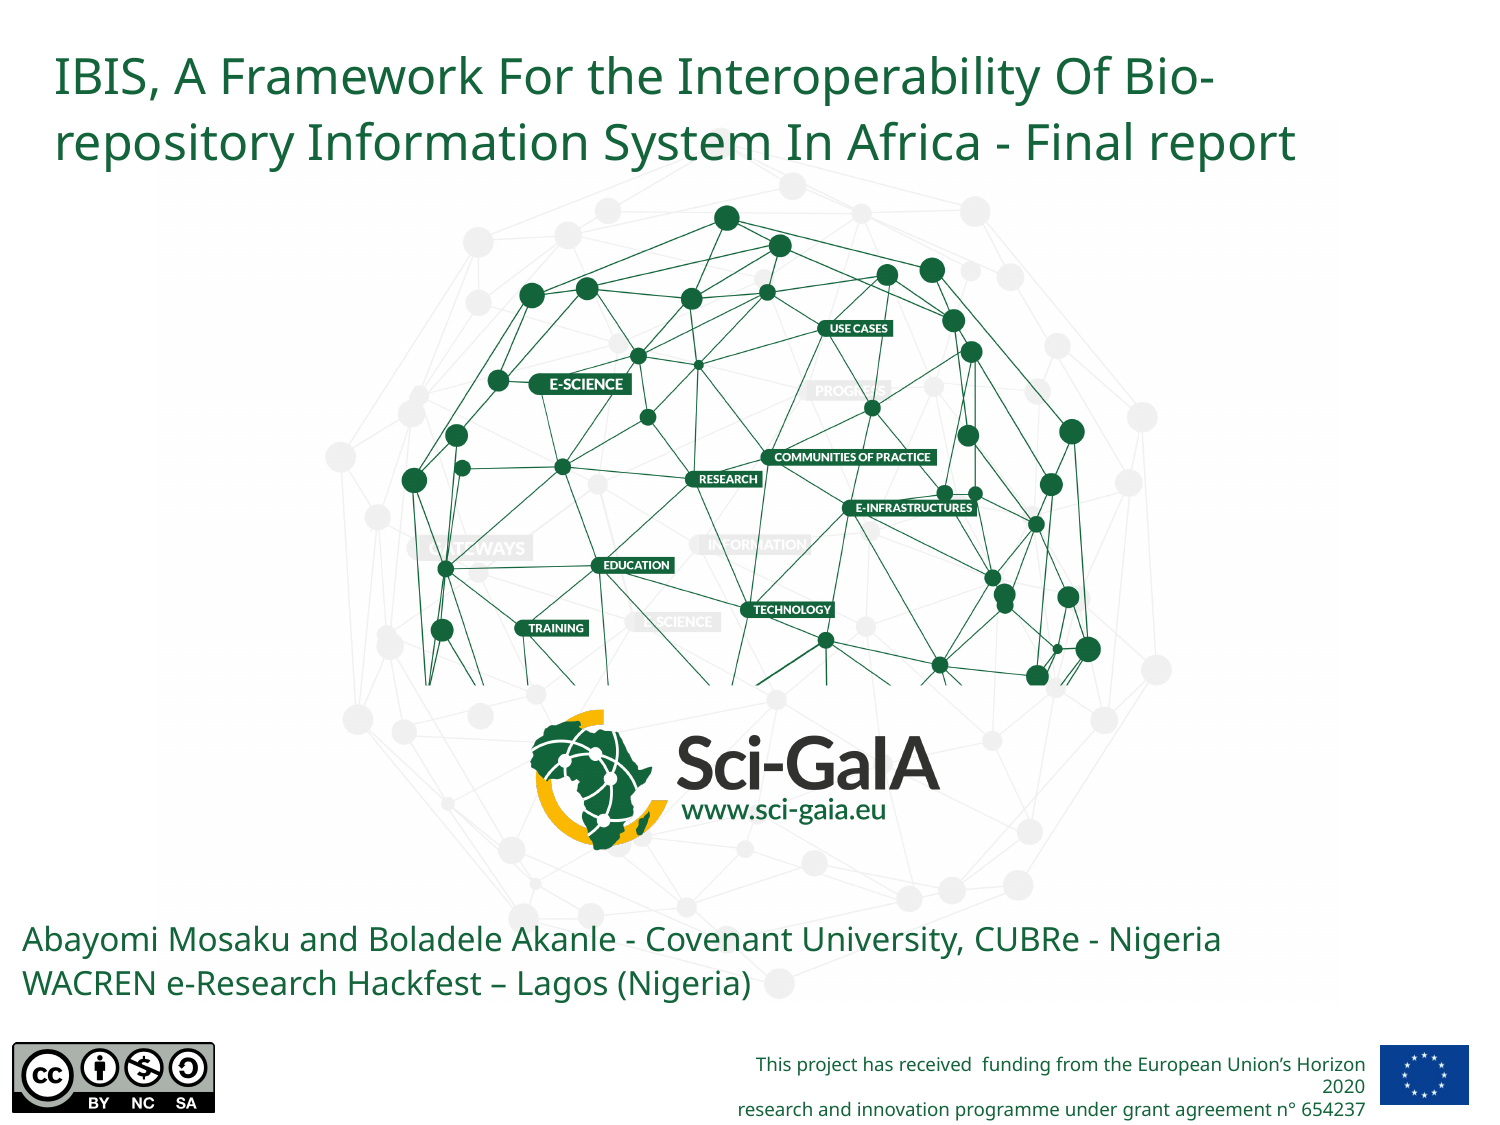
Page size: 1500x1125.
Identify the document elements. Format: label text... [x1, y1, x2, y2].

text_box IBIS, A Framework For the Interoperability Of Bio-repository Information System In Africa - Final report [39, 31, 1470, 178]
text_box Abayomi Mosaku and Boladele Akanle - Covenant University, CUBRe - Nigeria WACREN e-Research Hackfest – Lagos (Nigeria) [7, 906, 1500, 1010]
picture [158, 178, 1338, 906]
picture [12, 1042, 215, 1113]
picture [1380, 1045, 1469, 1105]
